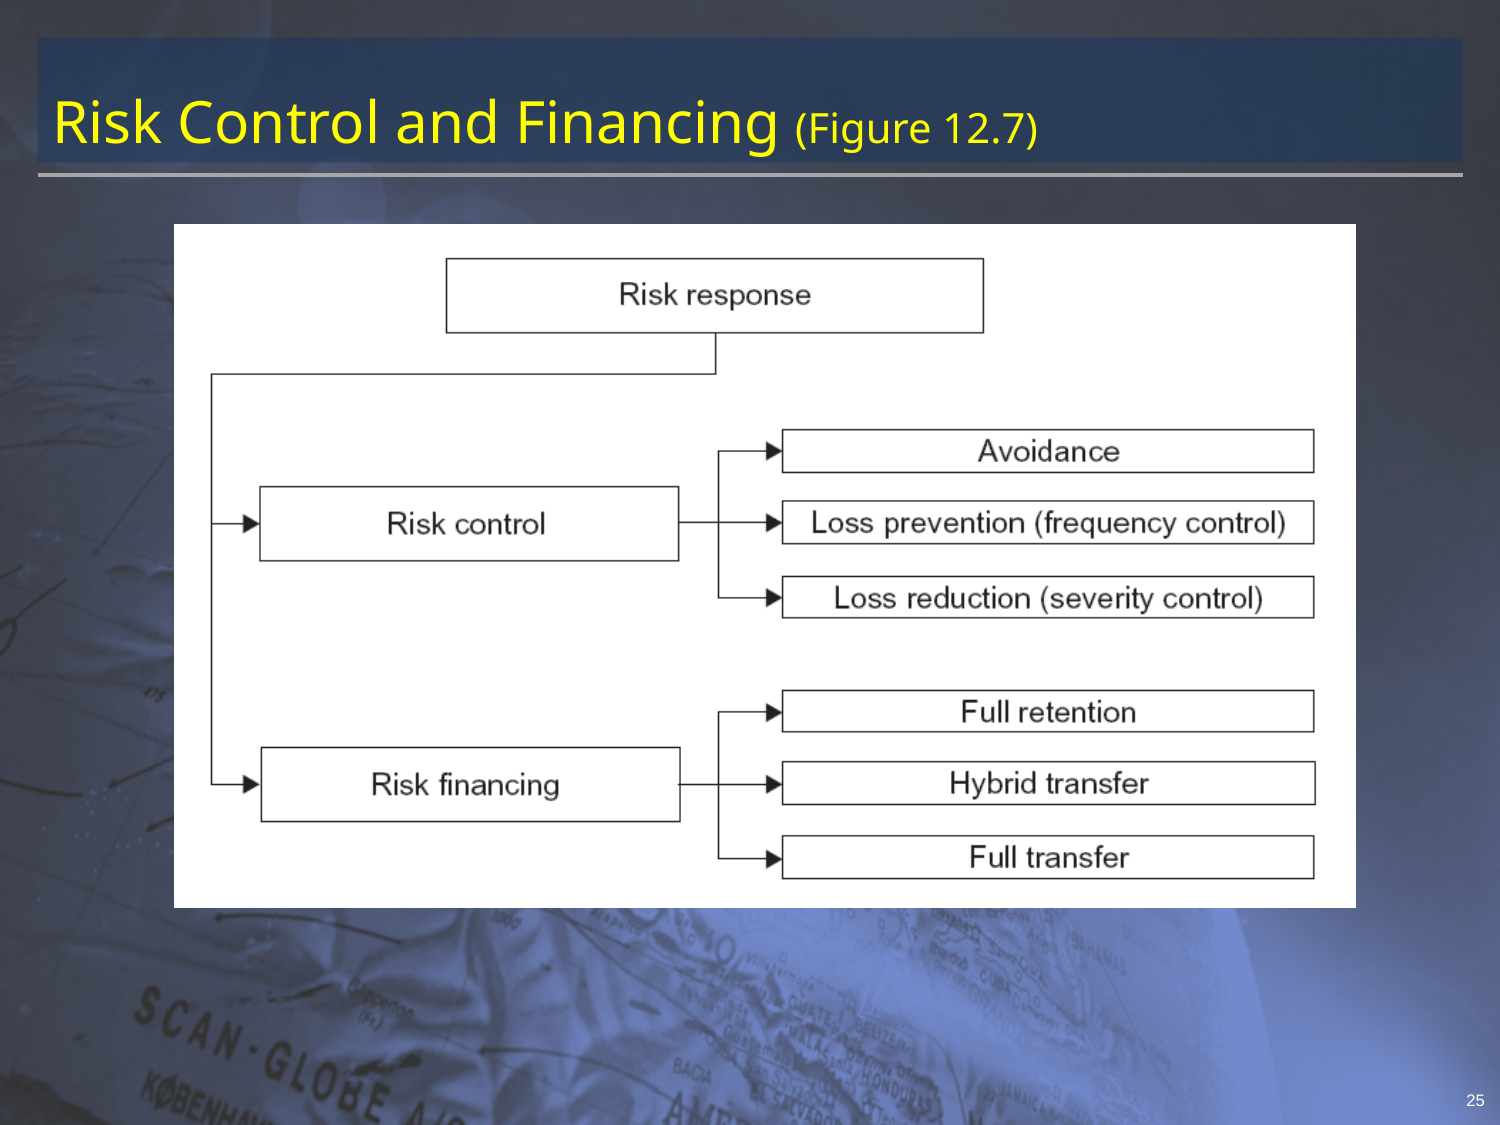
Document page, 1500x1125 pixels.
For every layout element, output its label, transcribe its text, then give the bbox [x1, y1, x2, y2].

slide_number 25 [1350, 1087, 1500, 1113]
picture [0, 0, 1500, 1125]
title Risk Control and Financing (Figure 12.7) [37, 37, 1463, 163]
